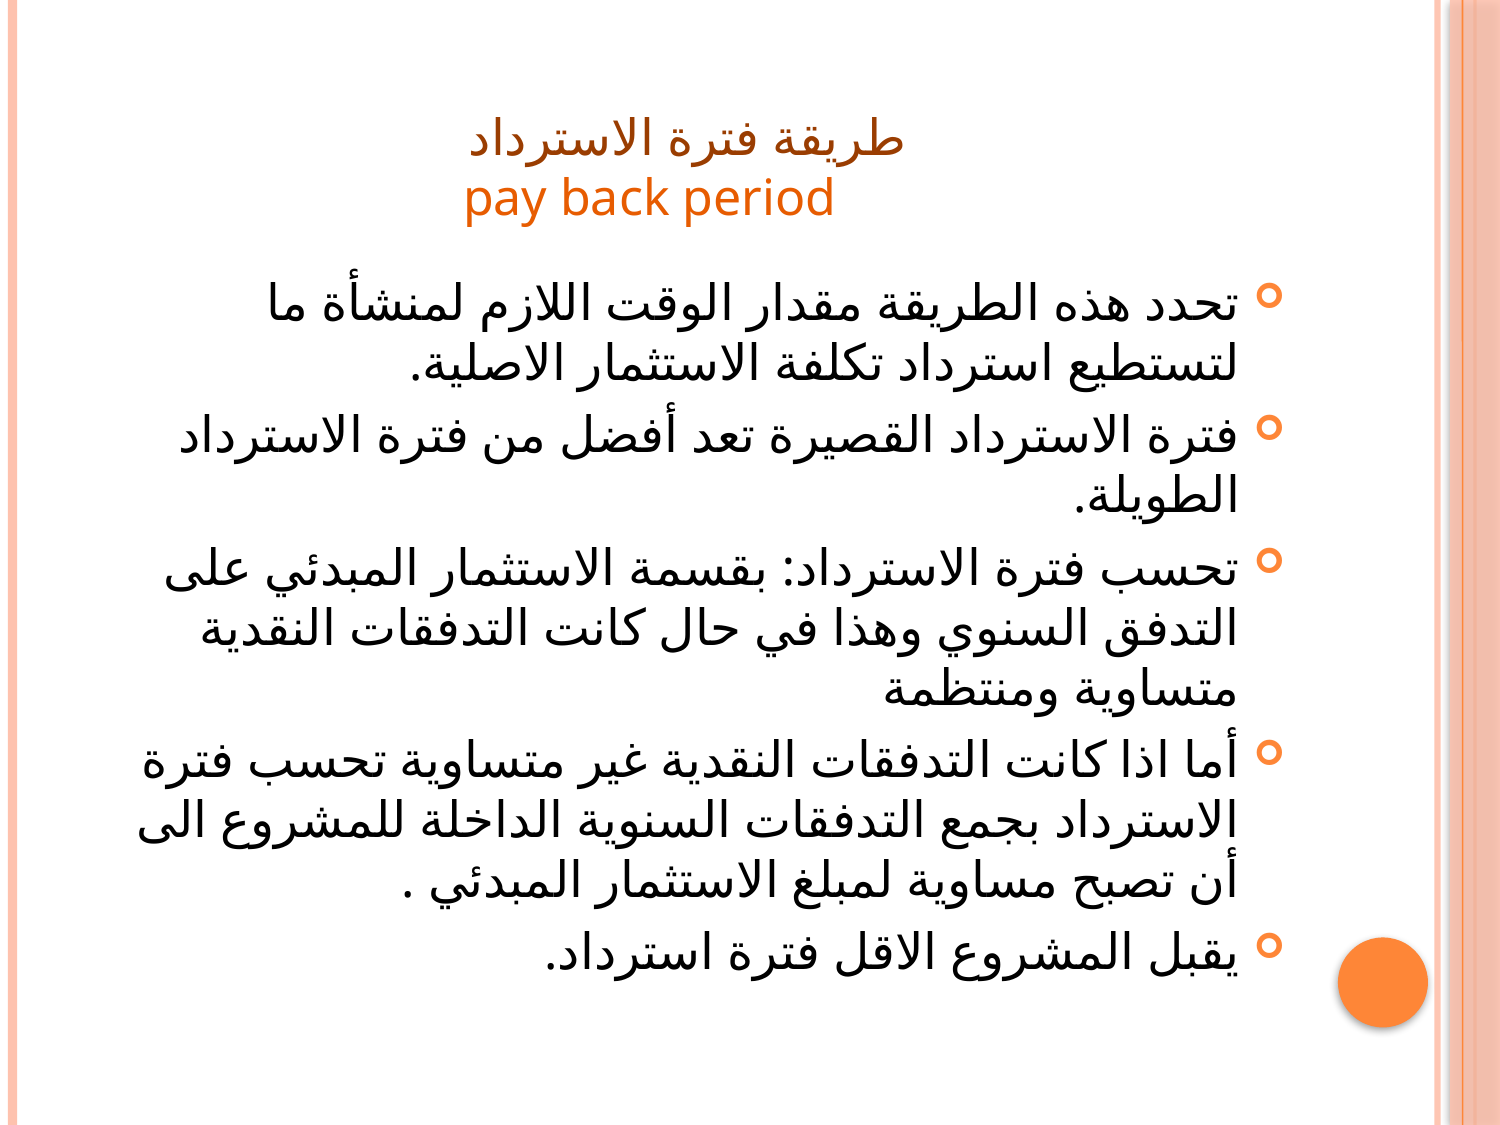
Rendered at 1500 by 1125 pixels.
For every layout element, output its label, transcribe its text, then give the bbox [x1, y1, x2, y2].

title طريقة فترة الاسترداد pay back period [75, 45, 1300, 233]
list تحدد هذه الطريقة مقدار الوقت اللازم لمنشأة ما لتستطيع استرداد تكلفة الاستثمار الاصلية. فترة الاسترداد القصيرة تعد أفضل من فترة الاسترداد الطويلة. تحسب فترة الاسترداد: بقسمة الاستثمار المبدئي على التدفق السنوي وهذا في حال كانت التدفقات النقدية متساوية ومنتظمة أما اذا كانت التدفقات النقدية غير متساوية تحسب فترة الاسترداد بجمع التدفقات السنوية الداخلة للمشروع الى أن تصبح مساوية لمبلغ الاستثمار المبدئي . يقبل المشروع الاقل فترة استرداد. [75, 262, 1300, 1062]
